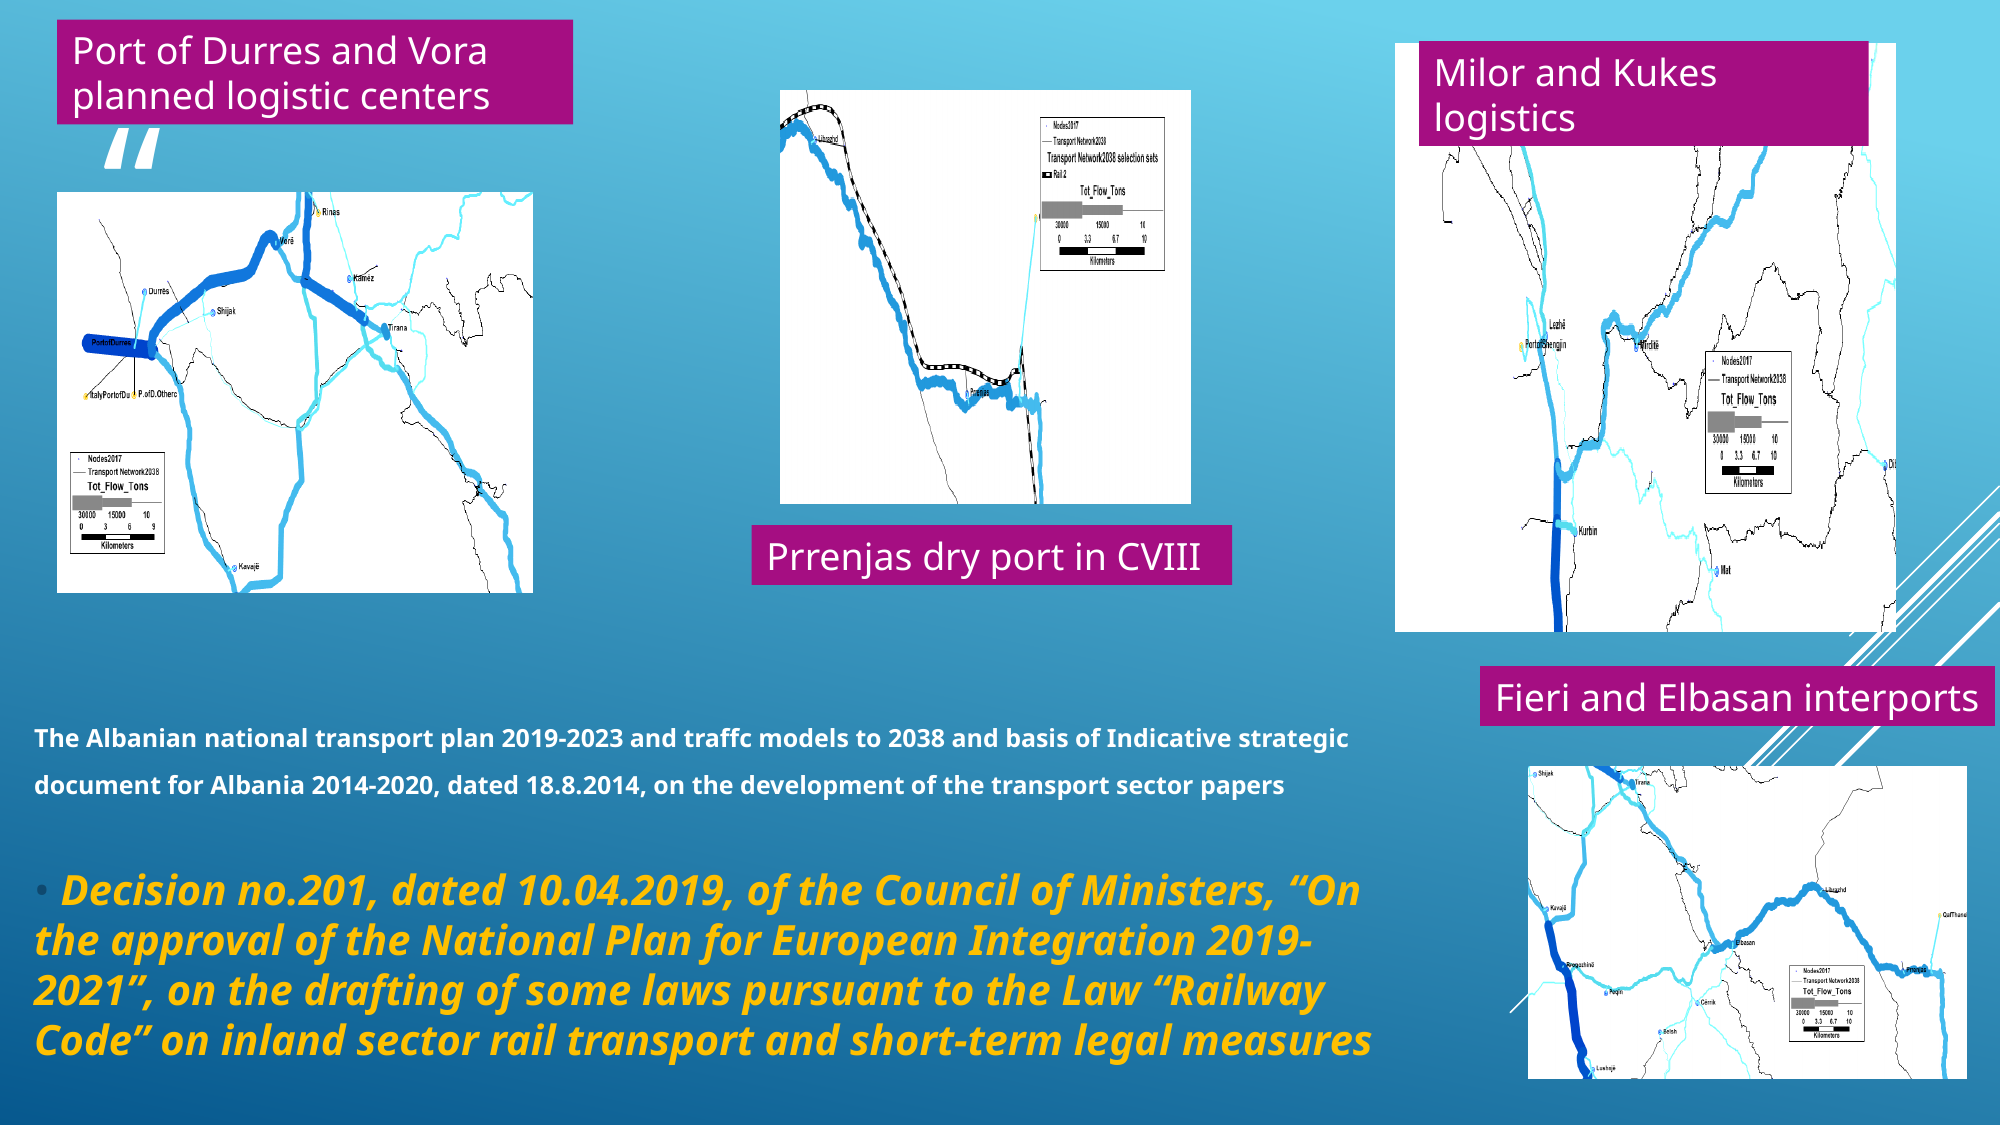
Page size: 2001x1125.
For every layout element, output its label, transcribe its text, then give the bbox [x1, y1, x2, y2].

text_box Port of Durres and Vora planned logistic centers [57, 19, 574, 125]
picture [1528, 766, 1967, 1080]
picture [780, 90, 1191, 504]
text_box Fieri and Elbasan interports [1480, 666, 1995, 726]
picture [56, 192, 533, 594]
text_box Prrenjas dry port in CVIII [751, 525, 1233, 585]
list The Albanian national transport plan 2019-2023 and traffc models to 2038 and basis of Indicative strategic document for Albania 2014-2020, dated 18.8.2014, on the development of the transport sector papers [19, 753, 1516, 817]
picture [1394, 43, 1896, 632]
list • Decision no.201, dated 10.04.2019, of the Council of Ministers, “On the approval of the National Plan for European Integration 2019-2021”, on the drafting of some laws pursuant to the Law “Railway Code” on inland sector rail transport and short-term legal measures [19, 825, 1420, 1102]
